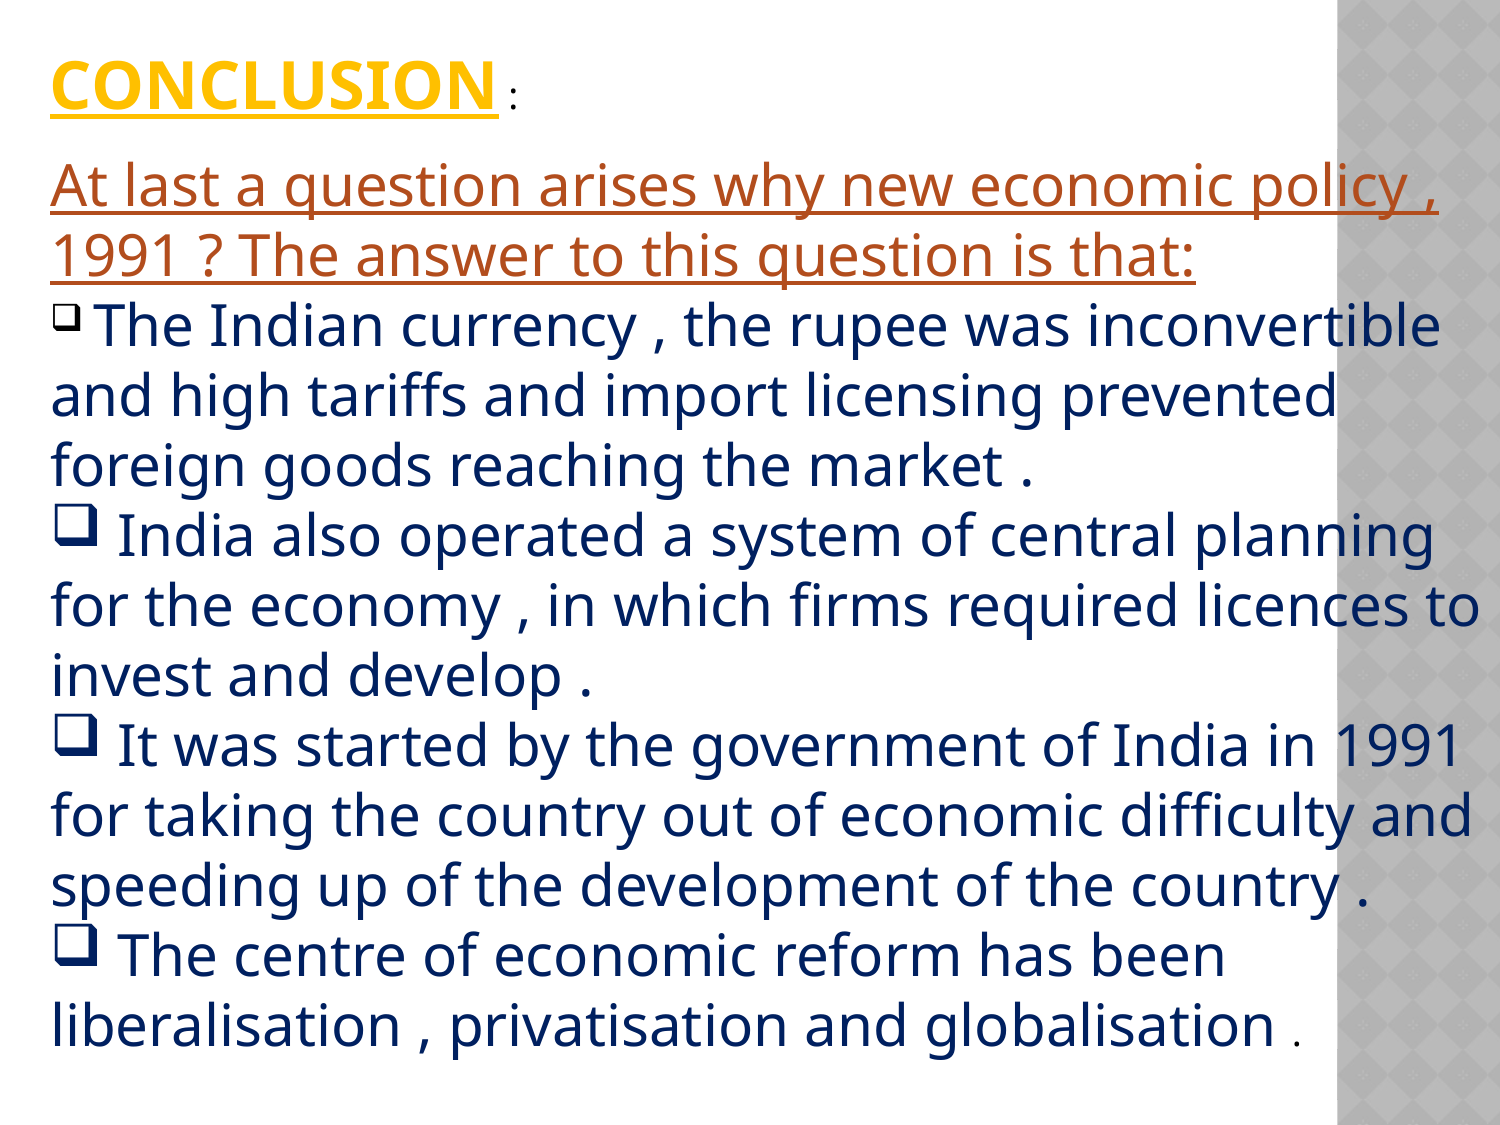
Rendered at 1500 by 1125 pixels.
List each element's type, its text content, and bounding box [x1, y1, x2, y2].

text_box CONCLUSION : [35, 35, 1313, 130]
text_box At last a question arises why new economic policy , 1991 ? The answer to this question is that: The Indian currency , the rupee was inconvertible and high tariffs and import licensing prevented foreign goods reaching the market . India also operated a system of central planning for the economy , in which firms required licences to invest and develop . It was started by the government of India in 1991 for taking the country out of economic difficulty and speeding up of the development of the country . The centre of economic reform has been liberalisation , privatisation and globalisation . [35, 140, 1500, 1066]
